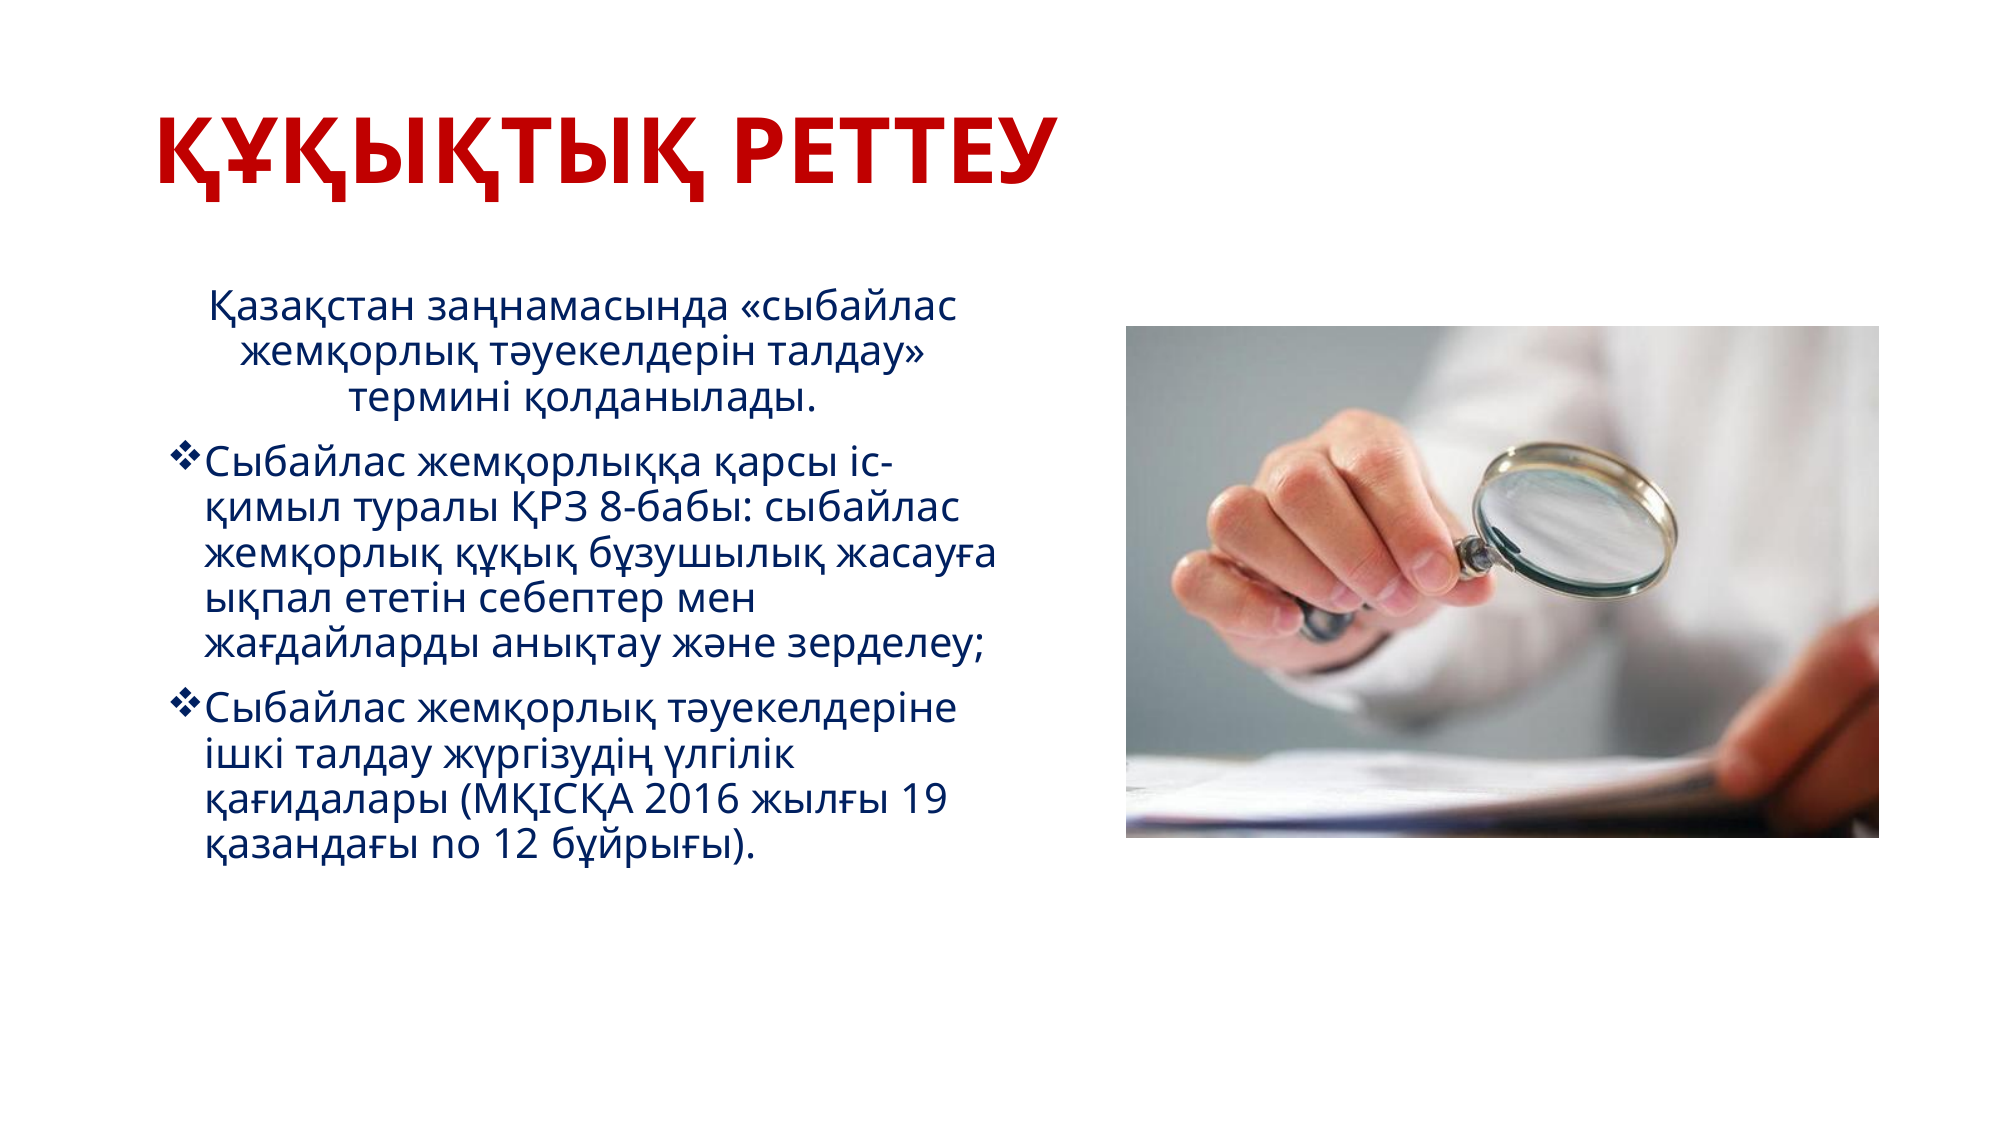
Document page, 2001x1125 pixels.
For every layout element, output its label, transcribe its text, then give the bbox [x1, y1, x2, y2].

title ҚҰҚЫҚТЫҚ РЕТТЕУ [137, 67, 1863, 240]
list Қазақстан заңнамасында «сыбайлас жемқорлық тәуекелдерін талдау» термині қолданылады. Сыбайлас жемқорлыққа қарсы іс-қимыл туралы ҚРЗ 8-бабы: сыбайлас жемқорлық құқық бұзушылық жасауға ықпал ететін себептер мен жағдайларды анықтау және зерделеу; Сыбайлас жемқорлық тәуекелдеріне ішкі талдау жүргізудің үлгілік қағидалары (МҚІСҚА 2016 жылғы 19 қазандағы no 12 бұйрығы). [151, 277, 1015, 991]
picture [1126, 326, 1879, 838]
